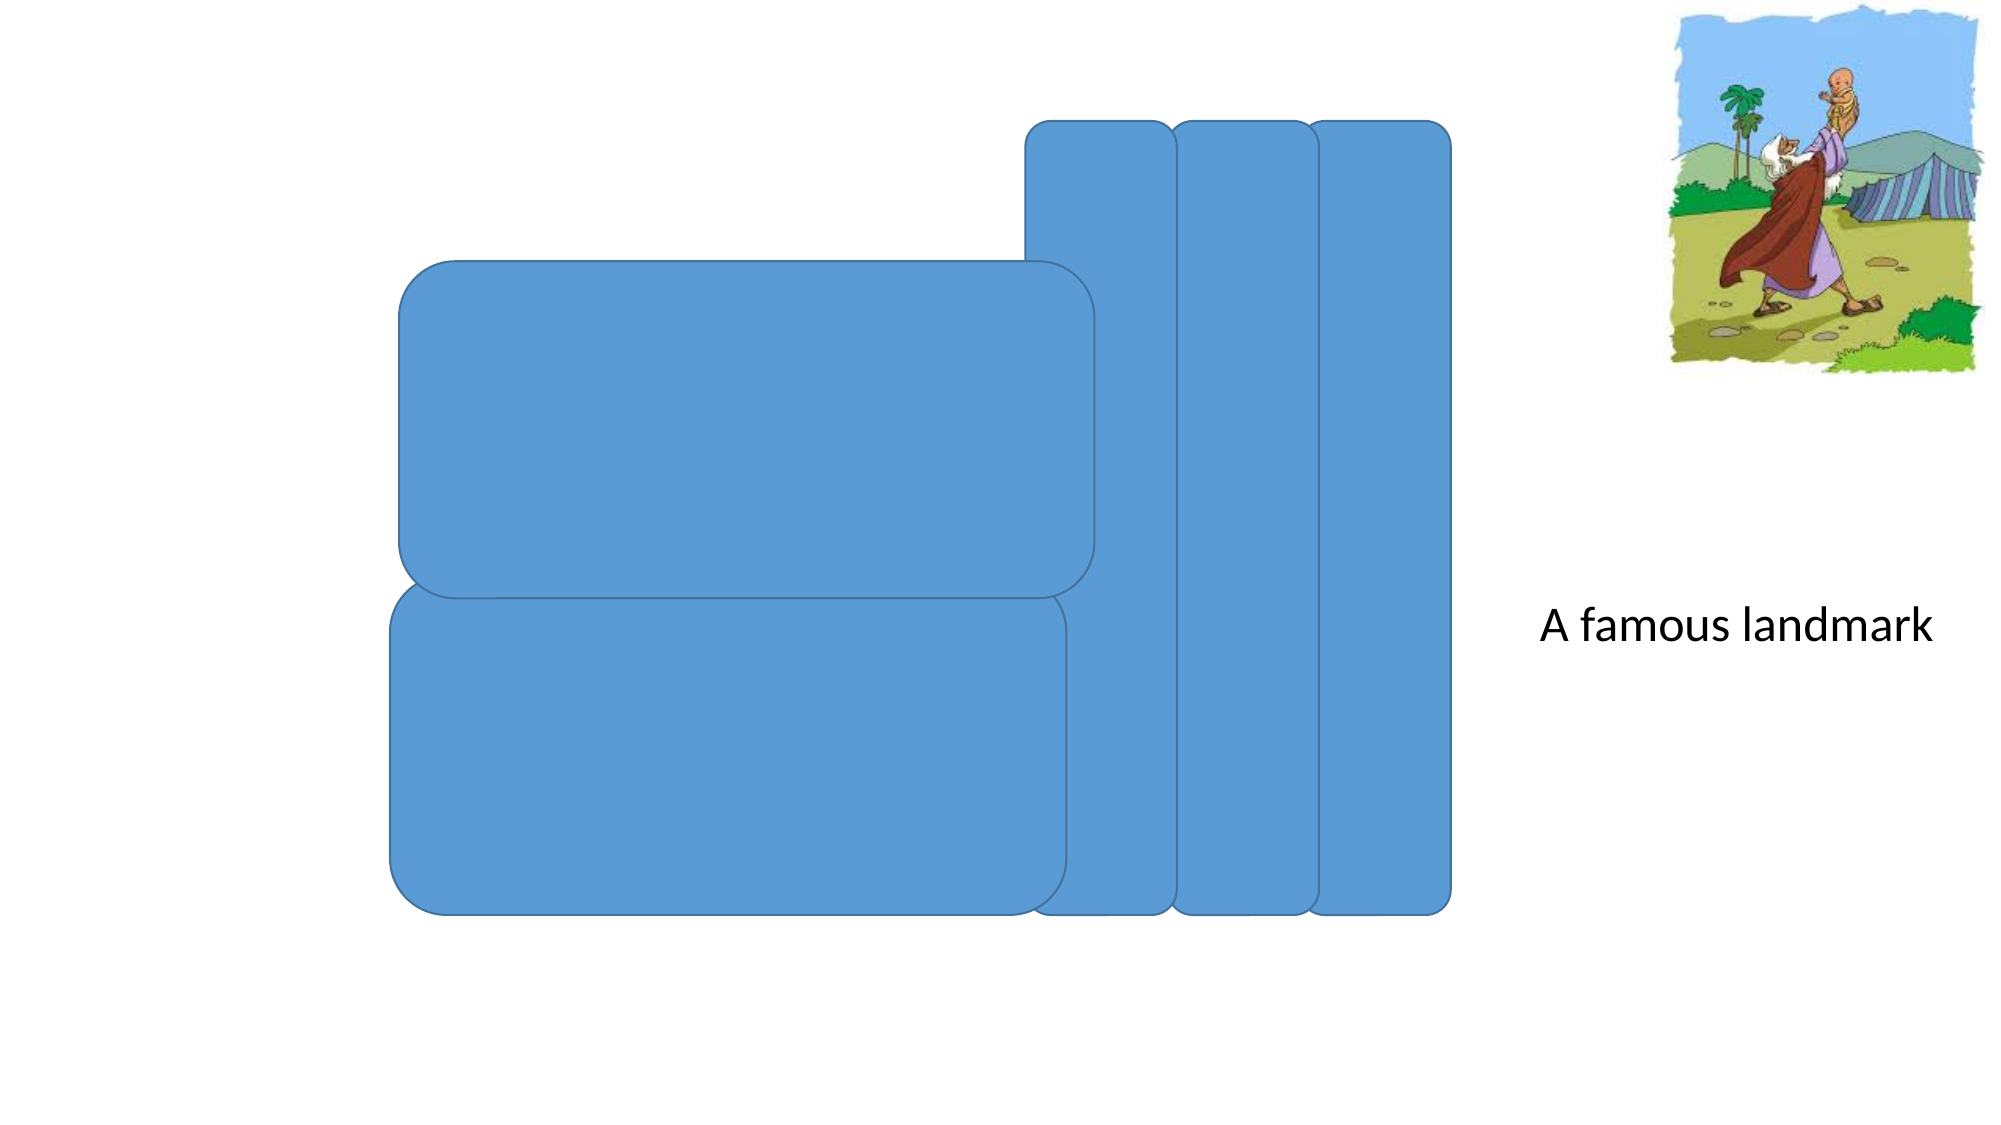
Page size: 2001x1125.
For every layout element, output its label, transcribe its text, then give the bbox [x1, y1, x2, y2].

text_box [1173, 821, 1320, 917]
text_box [1310, 119, 1452, 917]
subtitle A famous landmark [1514, 590, 1960, 863]
text_box [1035, 821, 1178, 917]
picture [433, 284, 1393, 821]
text_box [398, 260, 1085, 595]
text_box [1173, 119, 1320, 284]
text_box [388, 583, 1068, 916]
picture [1662, 0, 1985, 383]
text_box [1024, 119, 1178, 284]
